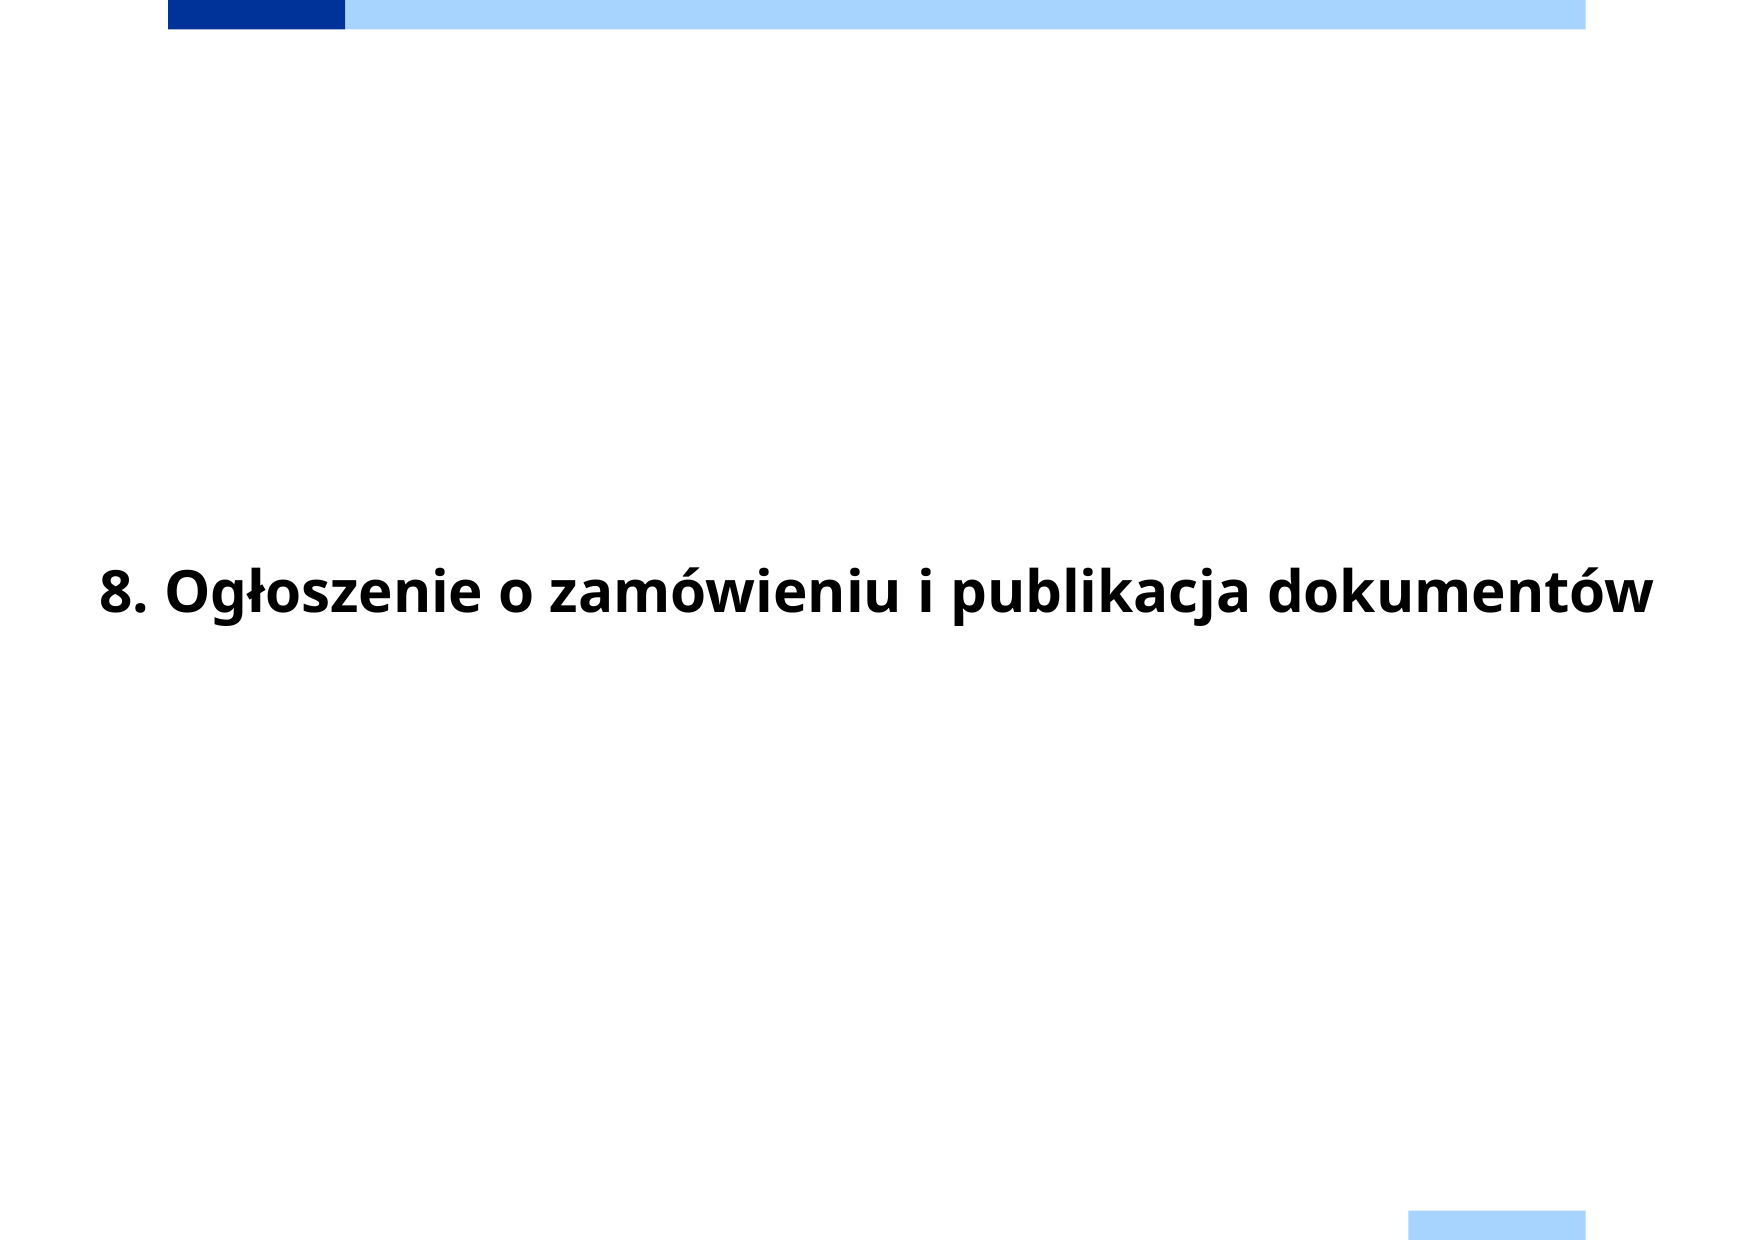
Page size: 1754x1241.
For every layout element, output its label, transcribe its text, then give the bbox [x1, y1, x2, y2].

text_box 8. Ogłoszenie o zamówieniu i publikacja dokumentów [78, 512, 1675, 632]
